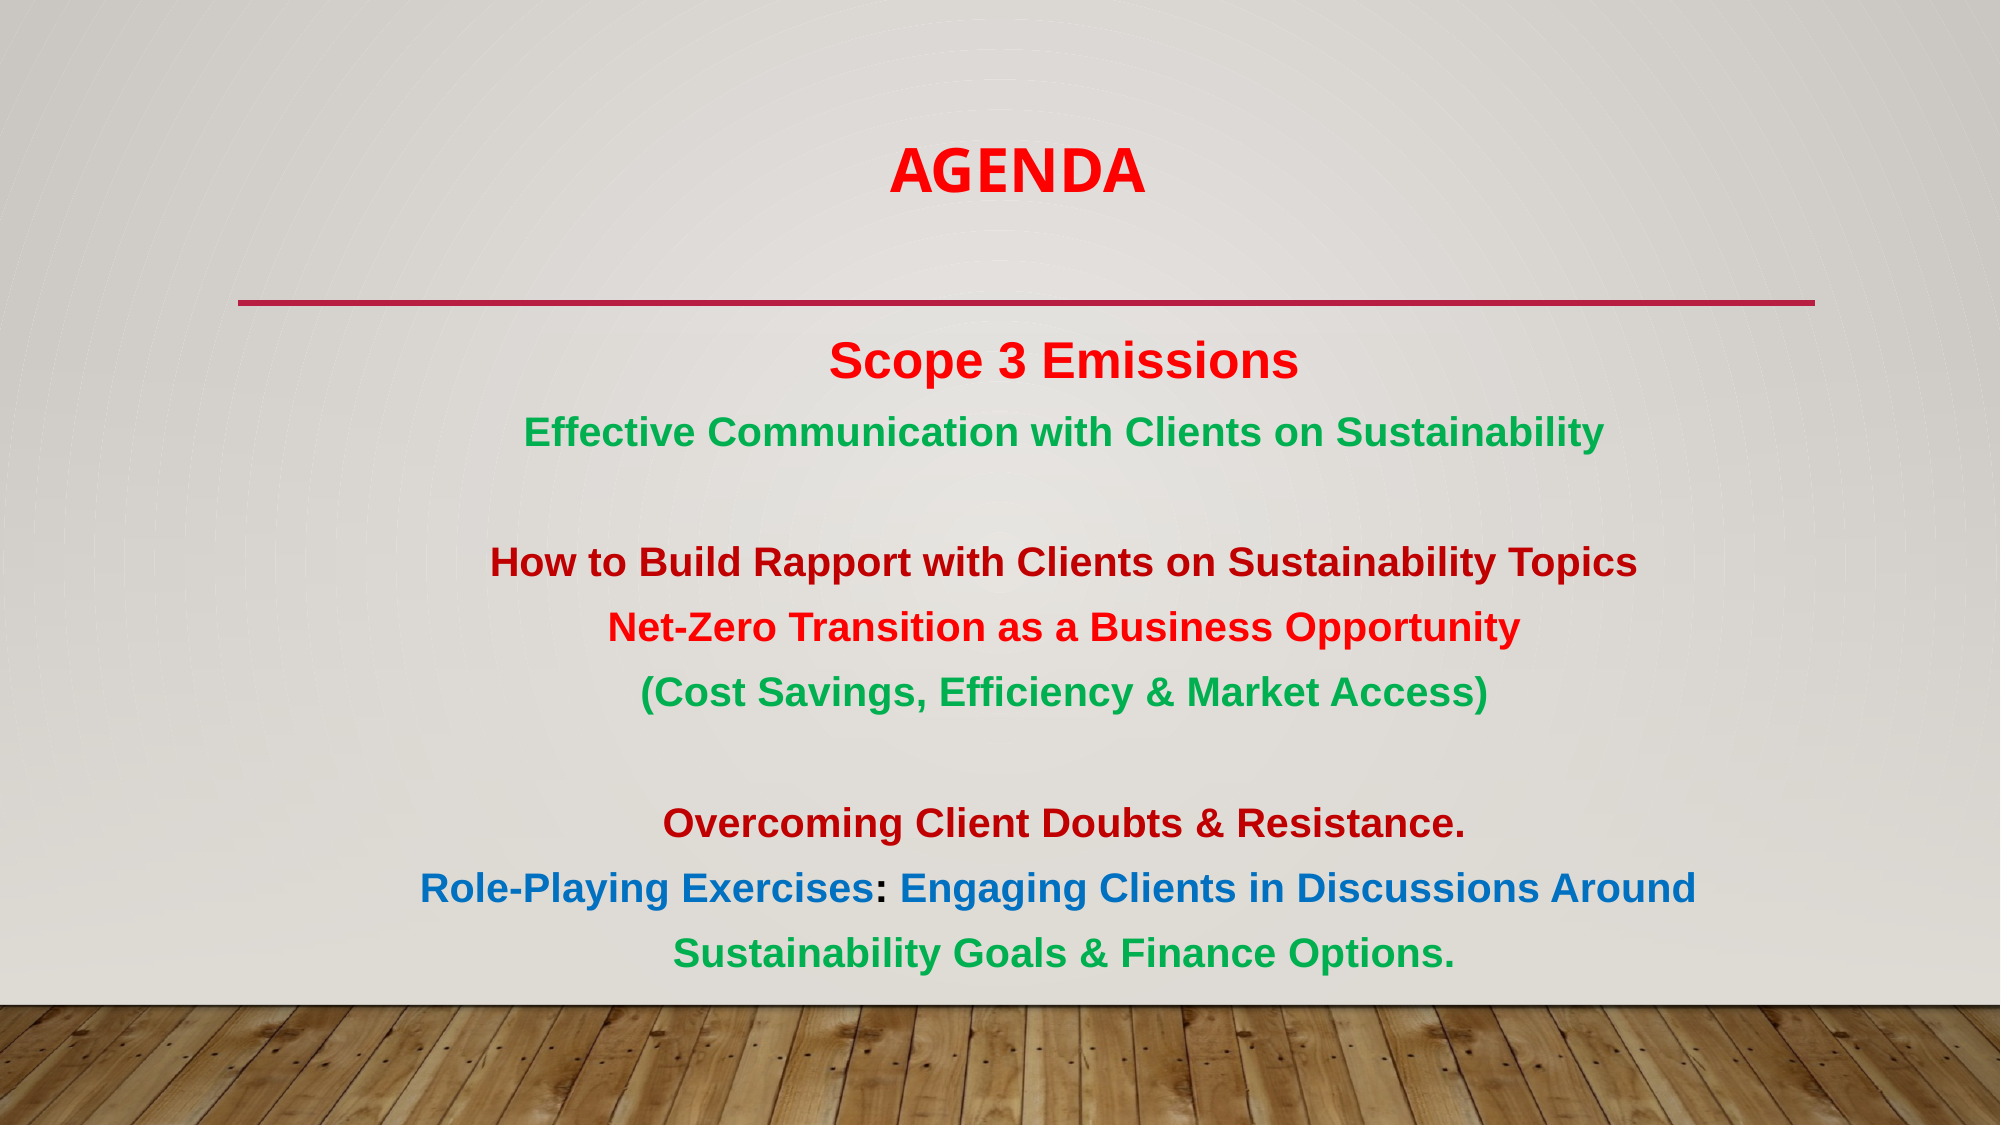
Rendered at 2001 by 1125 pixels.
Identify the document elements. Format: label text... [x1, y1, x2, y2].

list Scope 3 Emissions Effective Communication with Clients on Sustainability How to Build Rapport with Clients on Sustainability Topics Net-Zero Transition as a Business Opportunity (Cost Savings, Efficiency & Market Access) Overcoming Client Doubts & Resistance. Role-Playing Exercises: Engaging Clients in Discussions Around Sustainability Goals & Finance Options. [222, 310, 1814, 993]
title Agenda [237, 131, 1814, 214]
picture [0, 1005, 2000, 1125]
